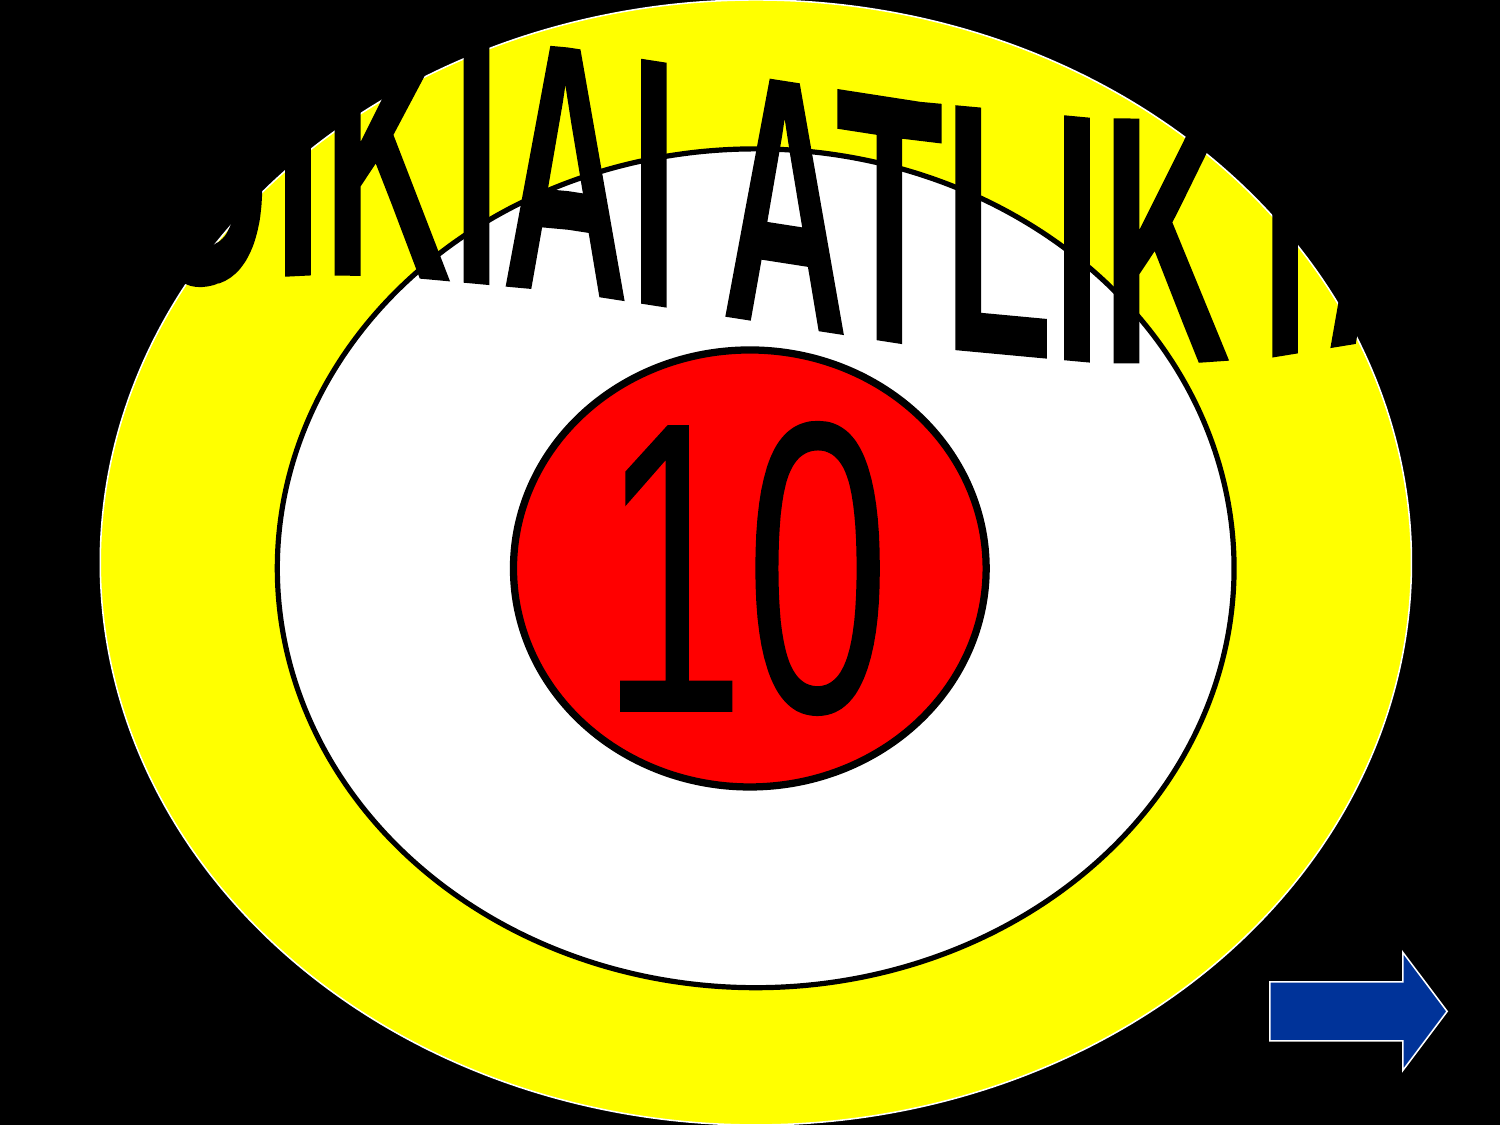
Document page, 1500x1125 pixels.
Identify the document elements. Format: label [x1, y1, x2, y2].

text_box [277, 148, 1235, 988]
text_box [513, 349, 987, 787]
text_box [1269, 952, 1448, 1071]
text_box [100, 0, 1412, 1125]
